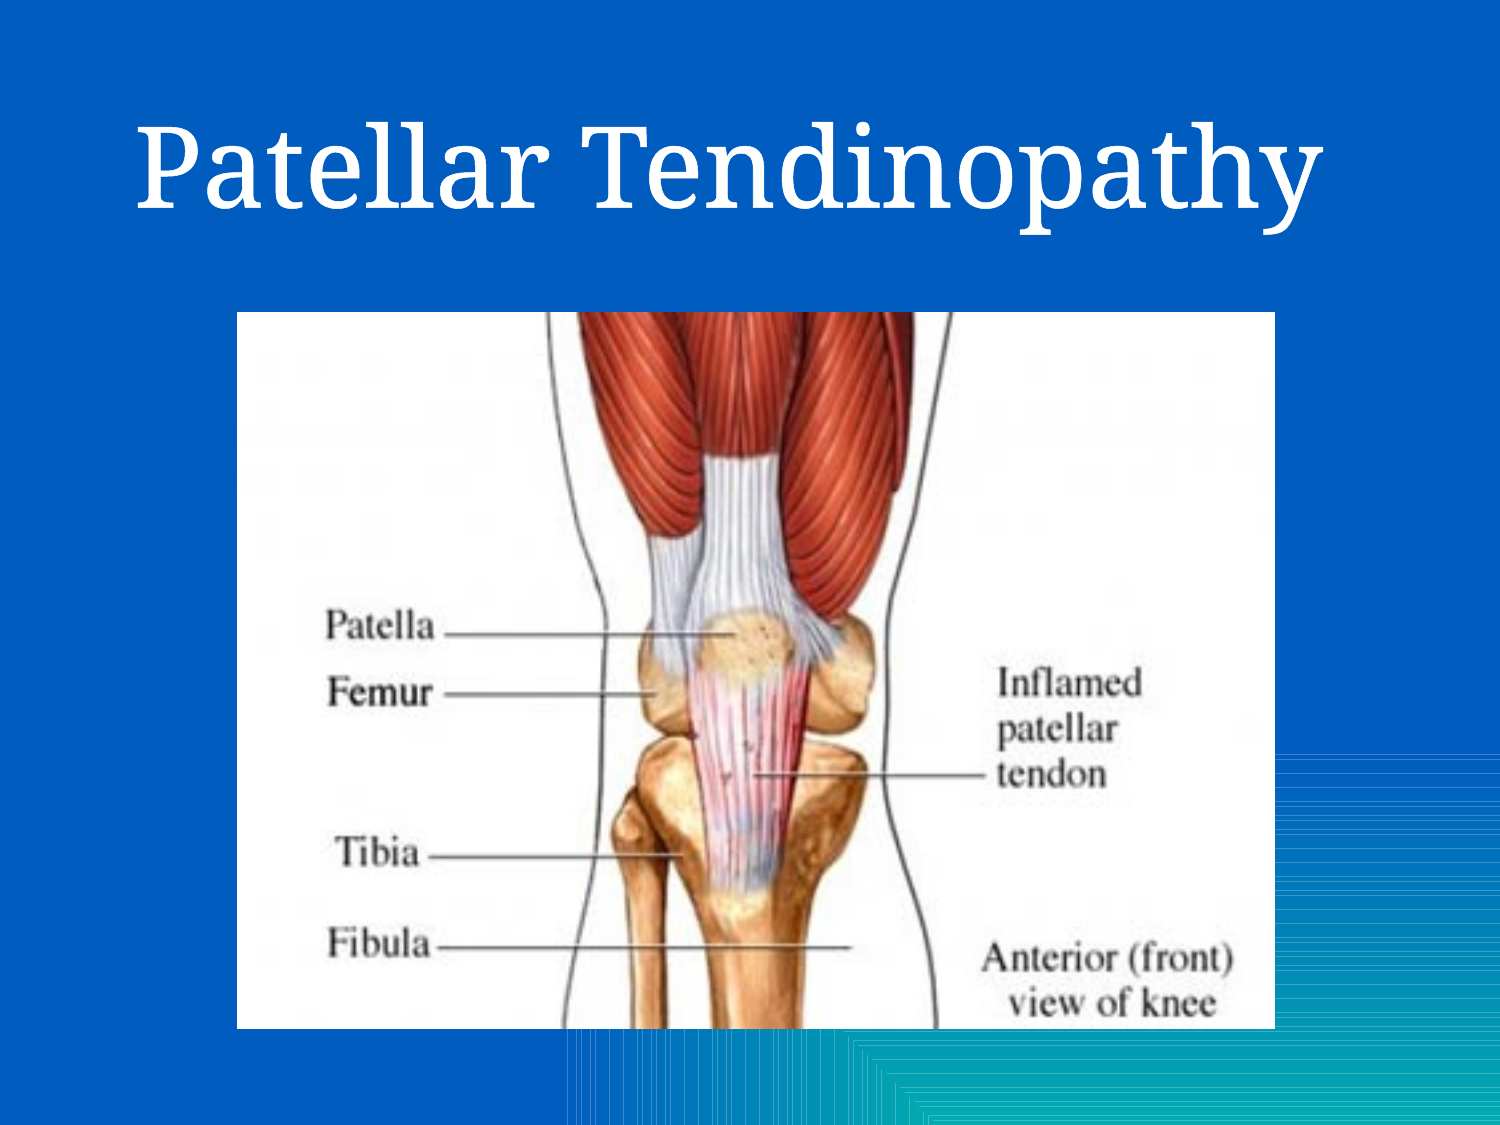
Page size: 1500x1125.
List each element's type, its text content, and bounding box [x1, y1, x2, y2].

text_box Patellar Tendinopathy [118, 87, 1339, 238]
picture [237, 312, 1279, 1030]
